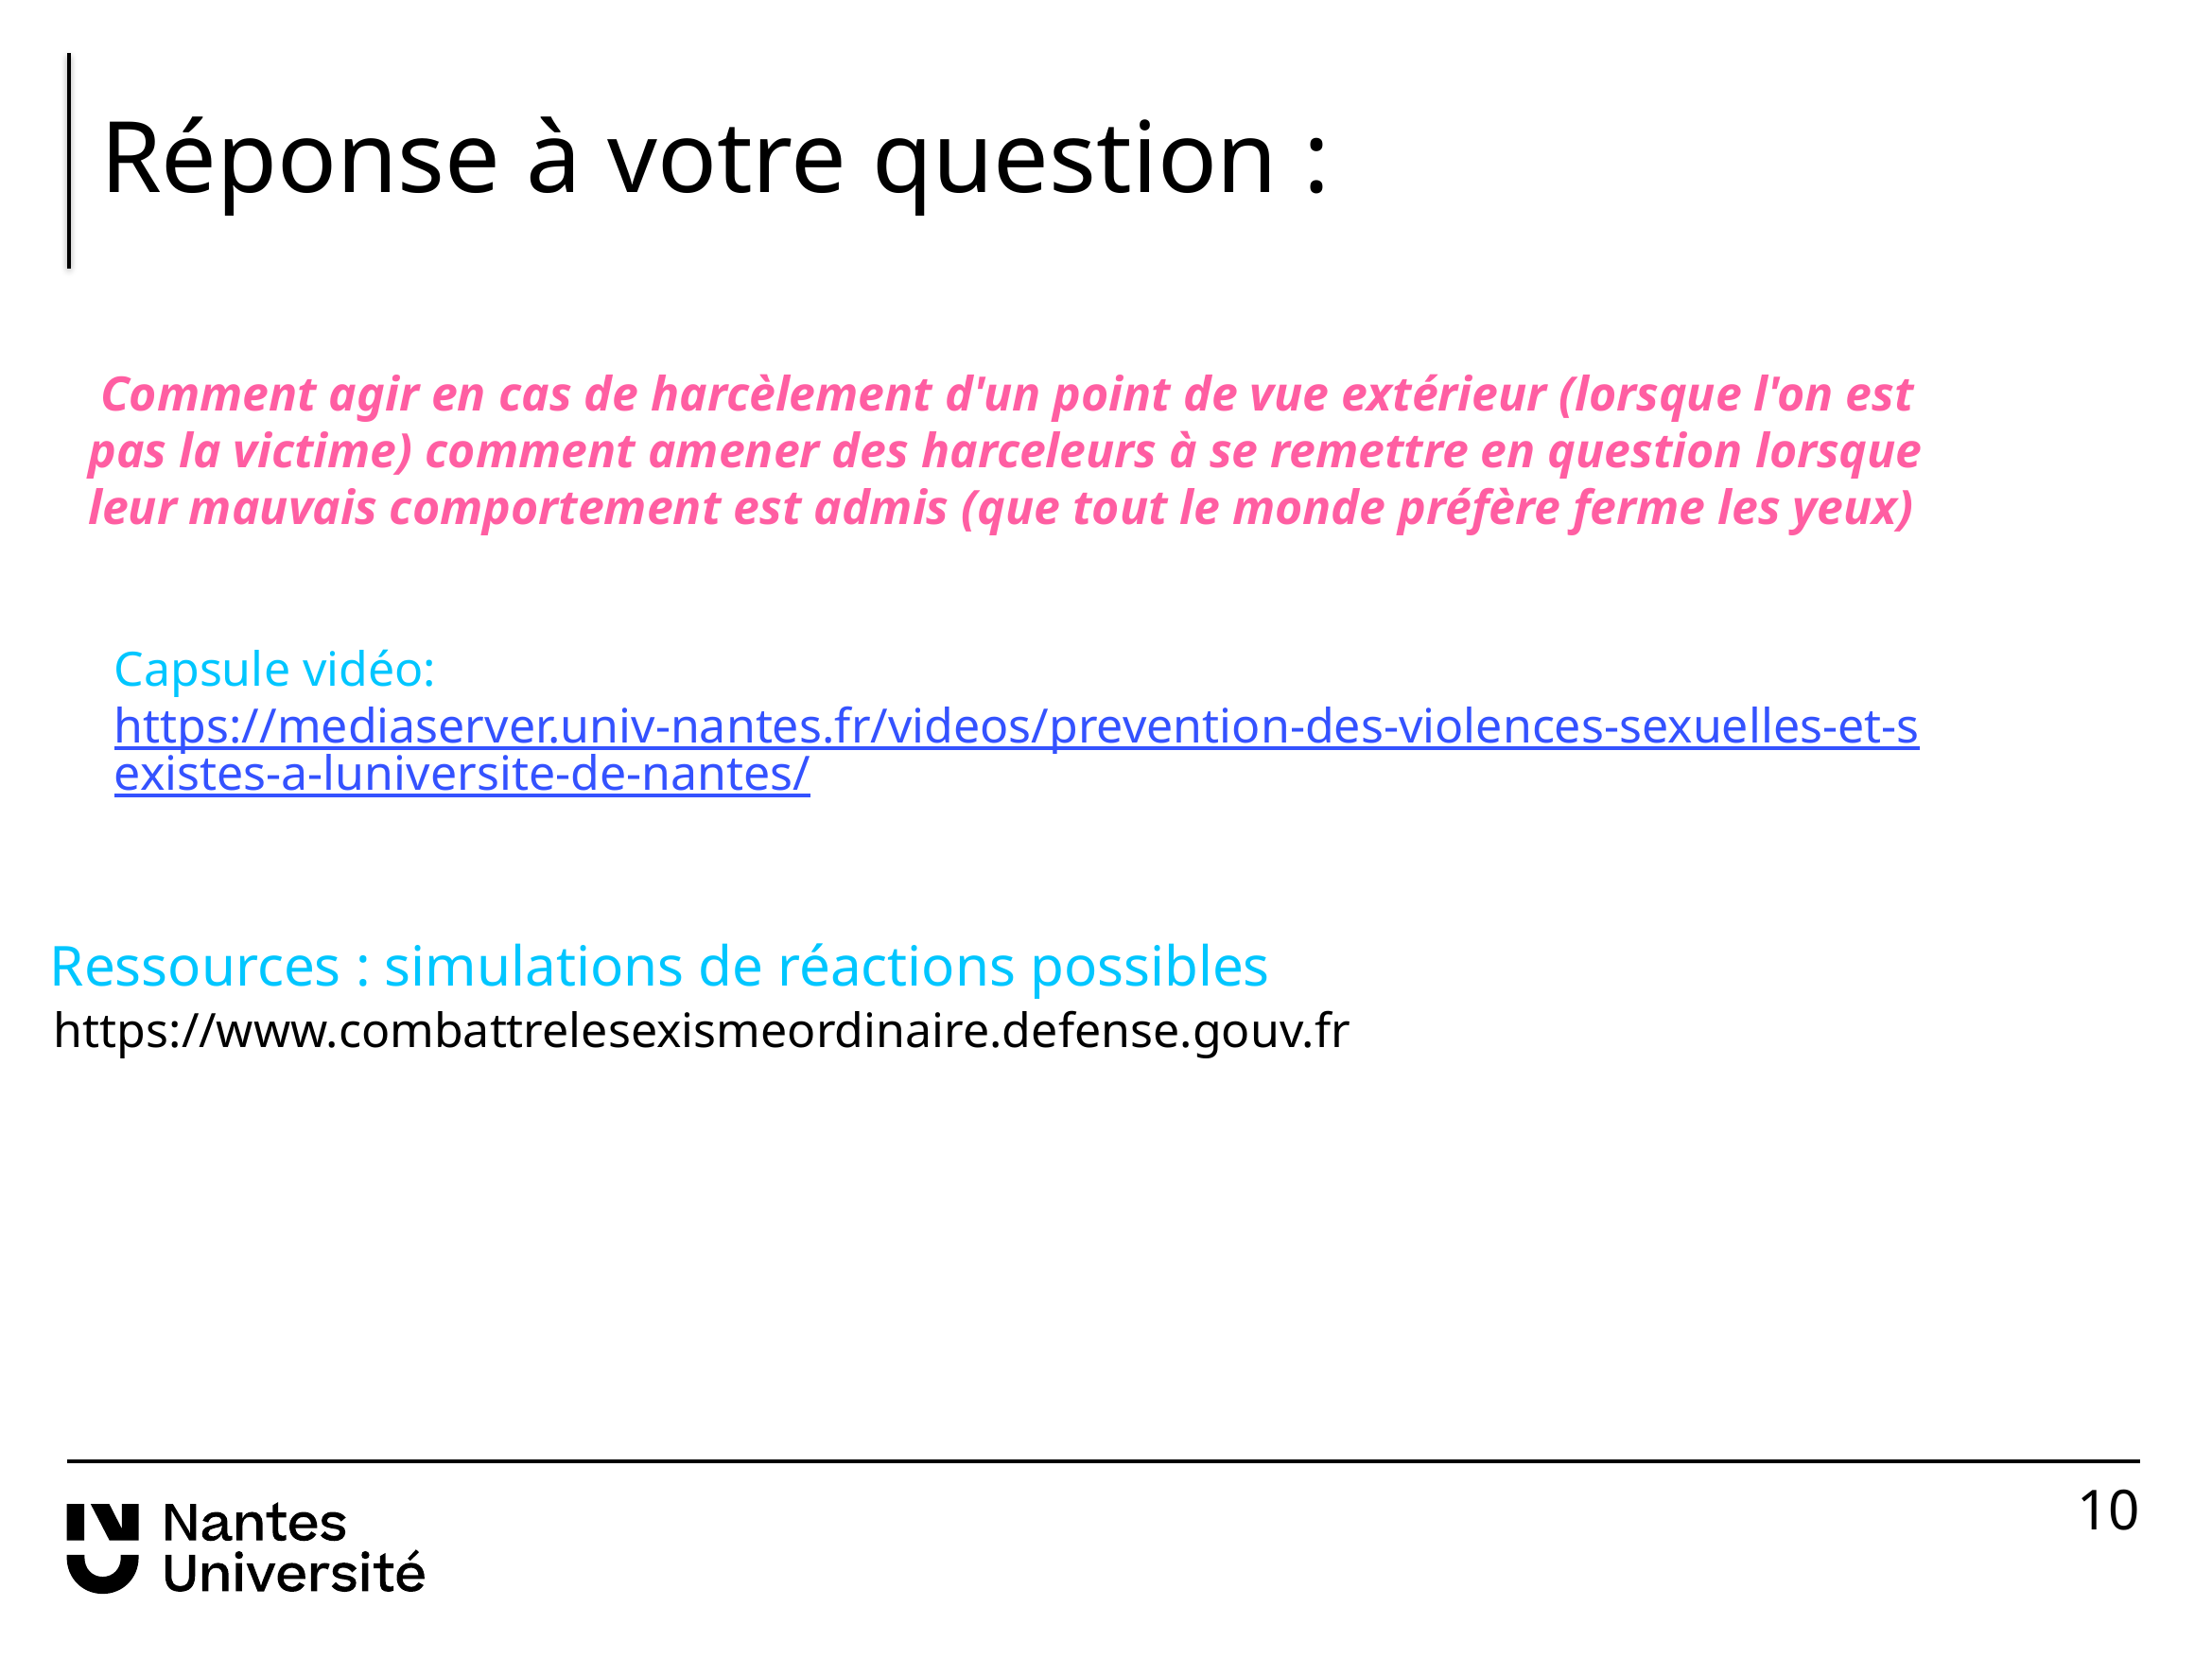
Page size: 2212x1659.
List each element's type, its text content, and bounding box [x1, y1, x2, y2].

text_box Comment agir en cas de harcèlement d'un point de vue extérieur (lorsque l'on est pas la victime) comment amener des harceleurs à se remettre en question lorsque leur mauvais comportement est admis (que tout le monde préfère ferme les yeux) [74, 356, 1977, 541]
title Réponse à votre question : [100, 106, 2023, 215]
text_box https://www.combattrelesexismeordinaire.defense.gouv.fr [40, 993, 1366, 1064]
text_box Ressources : simulations de réactions possibles [36, 924, 1298, 1004]
text_box Capsule vidéo: https://mediaserver.univ-nantes.fr/videos/prevention-des-violences-sexuelles-et-sexistes-a-luniversite-de-nantes/ [100, 632, 1959, 768]
slide_number 10 [1815, 1478, 2140, 1546]
